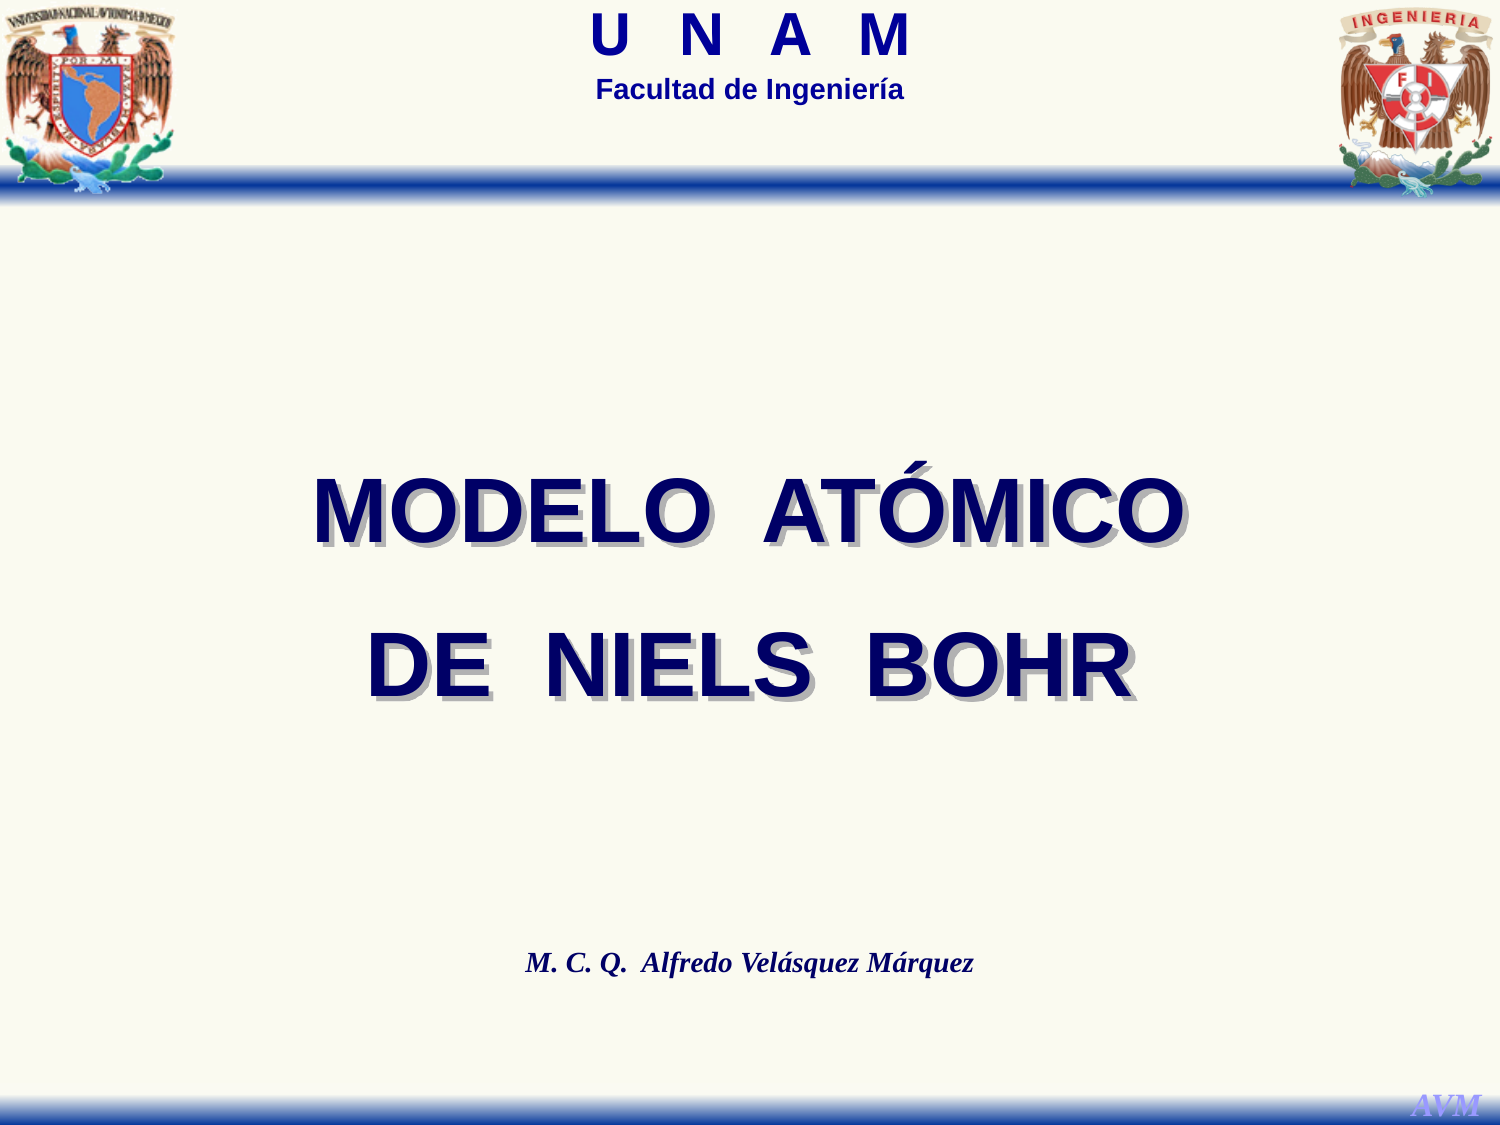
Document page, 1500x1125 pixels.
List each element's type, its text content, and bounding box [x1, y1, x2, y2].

picture [1333, 0, 1498, 206]
text_box MODELO ATÓMICO DE NIELS BOHR [174, 399, 1325, 723]
picture [2, 0, 180, 197]
text_box M. C. Q. Alfredo Velásquez Márquez [490, 935, 1010, 986]
